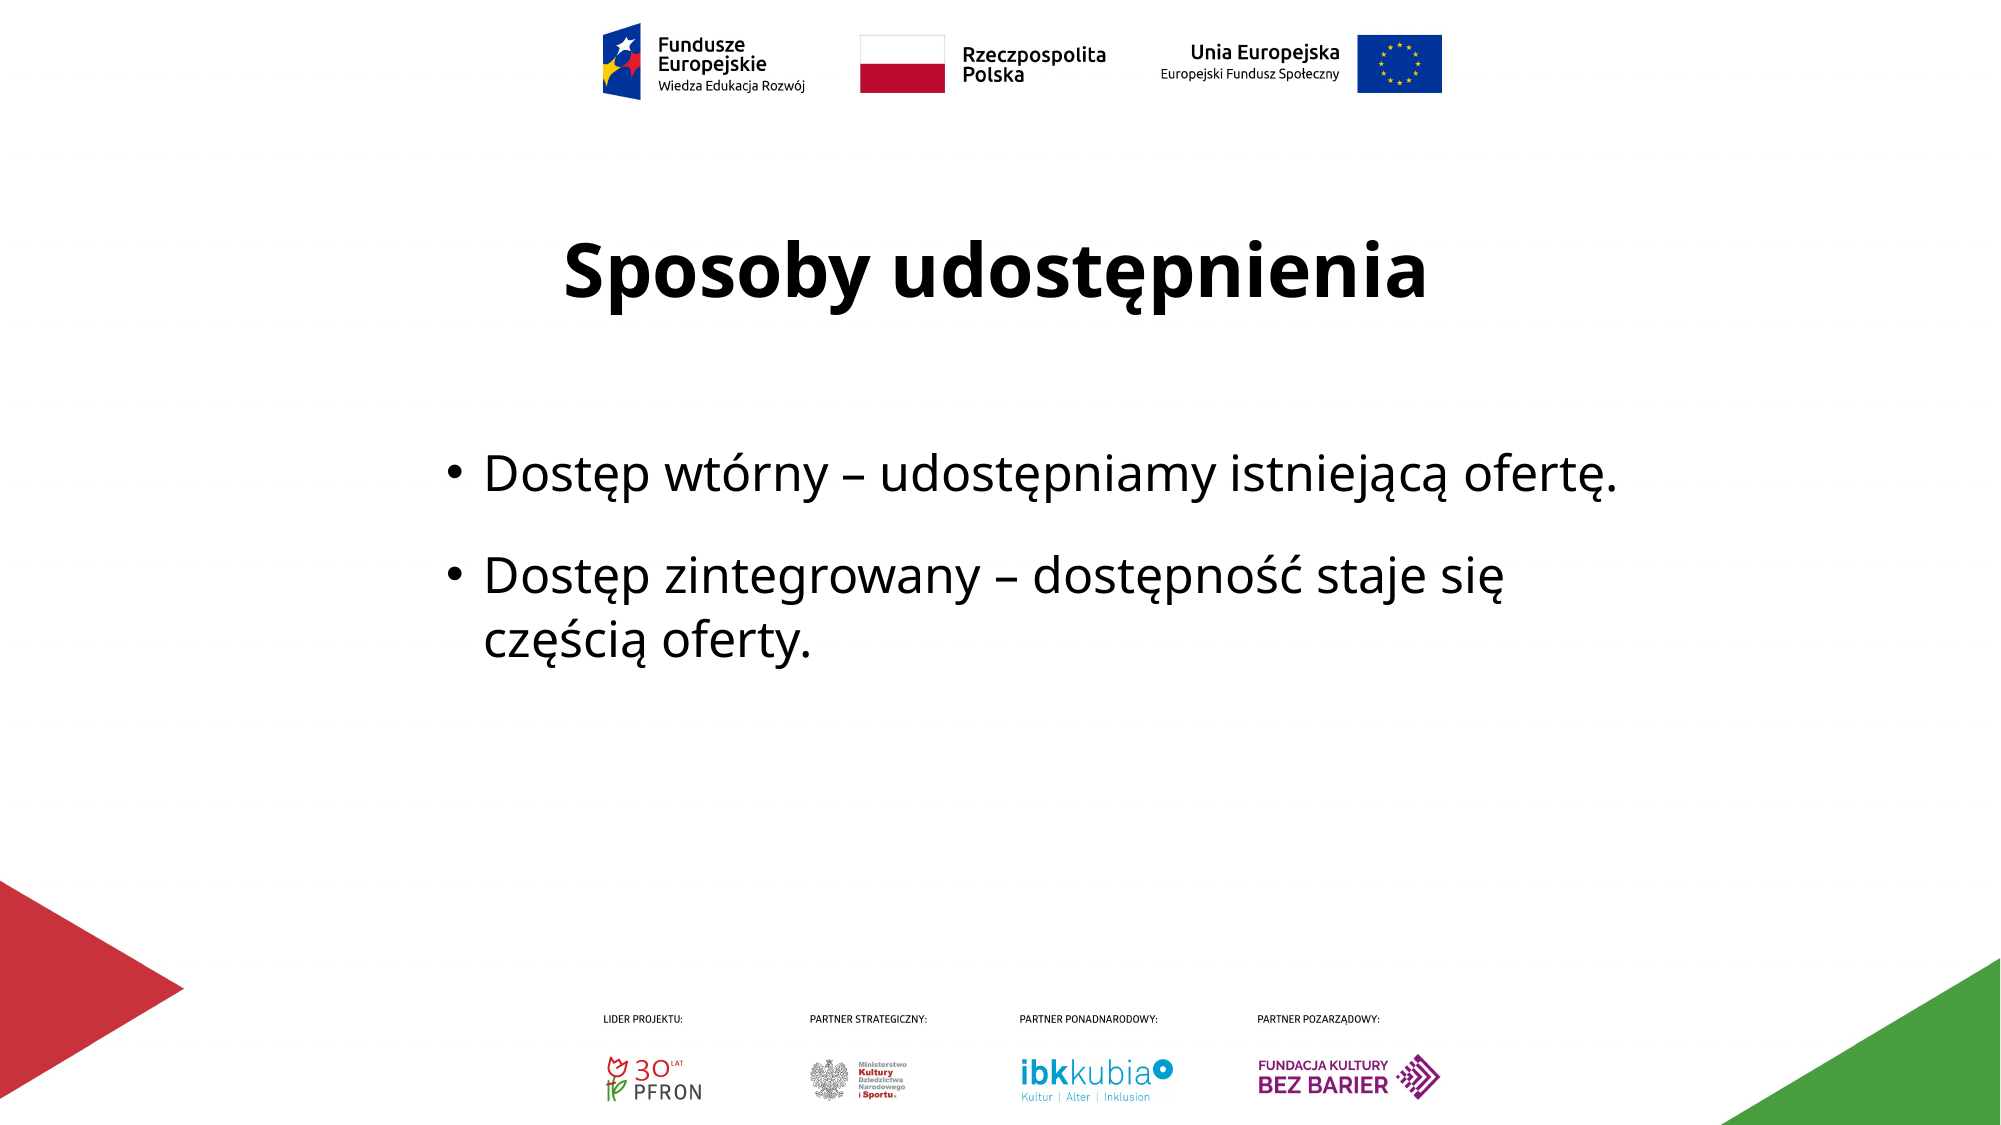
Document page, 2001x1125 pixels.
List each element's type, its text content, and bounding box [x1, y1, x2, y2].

list Dostęp wtórny – udostępniamy istniejącą ofertę. Dostęp zintegrowany – dostępność staje się częścią oferty. [431, 429, 1672, 662]
title Sposoby udostępnienia [308, 168, 1685, 360]
picture [0, 0, 2001, 1125]
